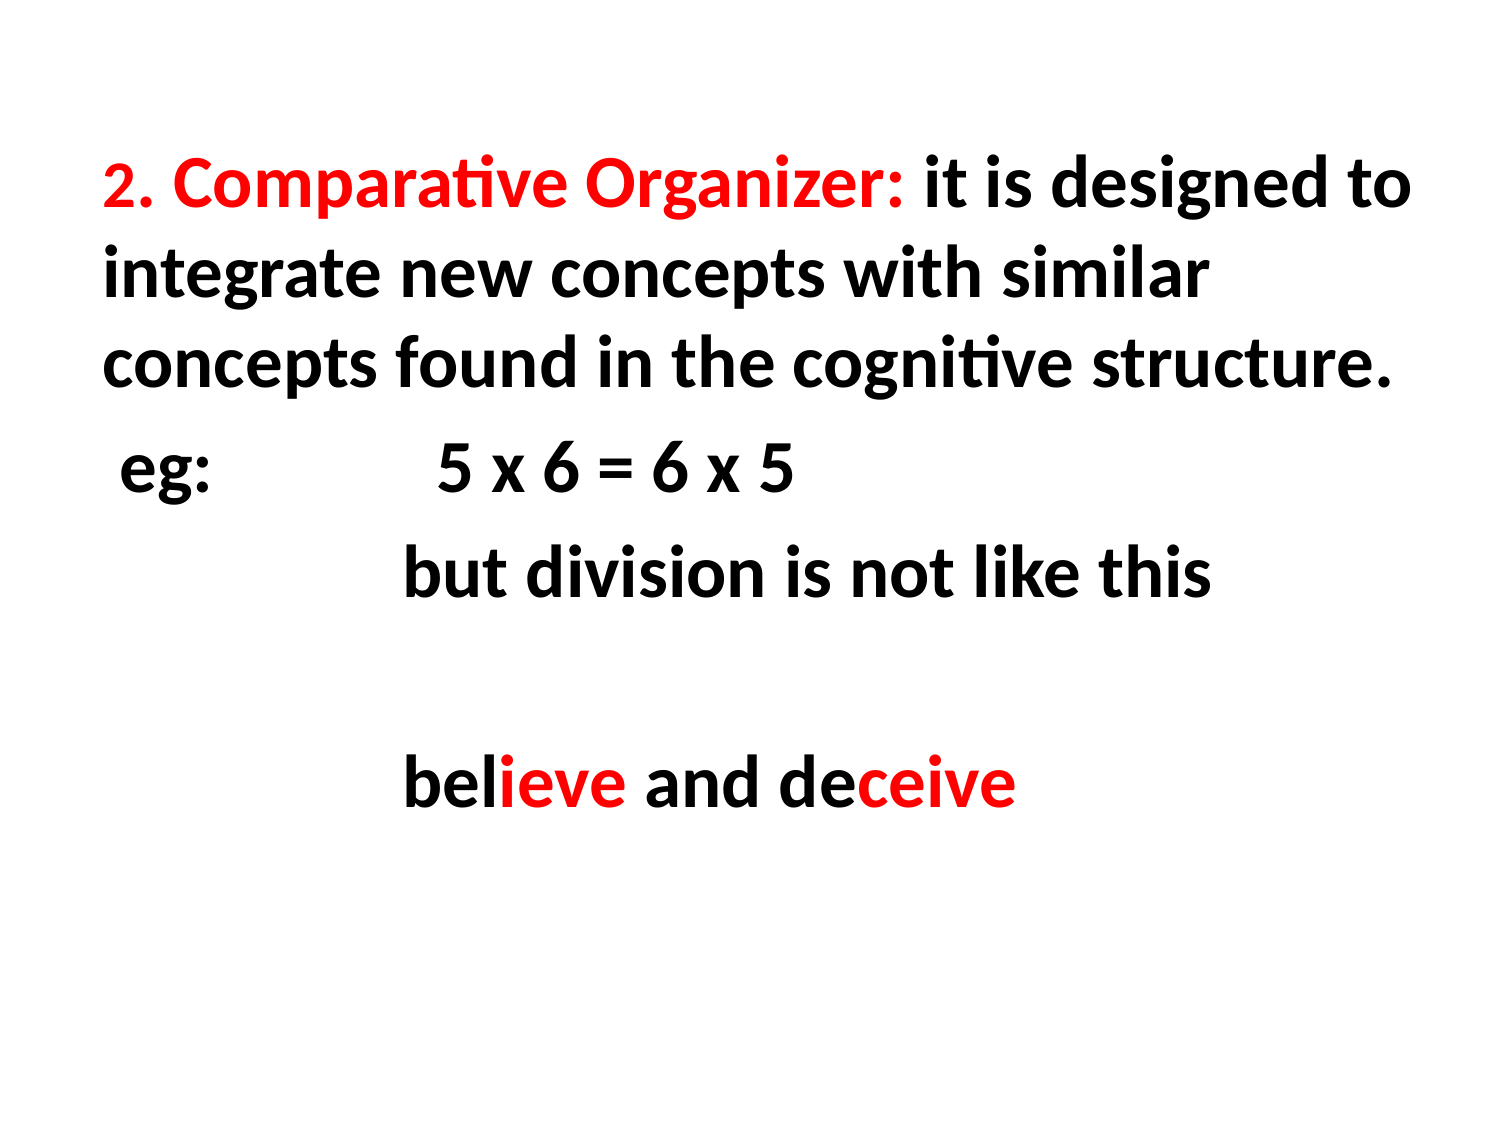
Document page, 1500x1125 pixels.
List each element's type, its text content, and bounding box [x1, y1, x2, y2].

list 2. Comparative Organizer: it is designed to integrate new concepts with similar concepts found in the cognitive structure. eg: 5 x 6 = 6 x 5 but division is not like this believe and deceive [87, 125, 1438, 868]
